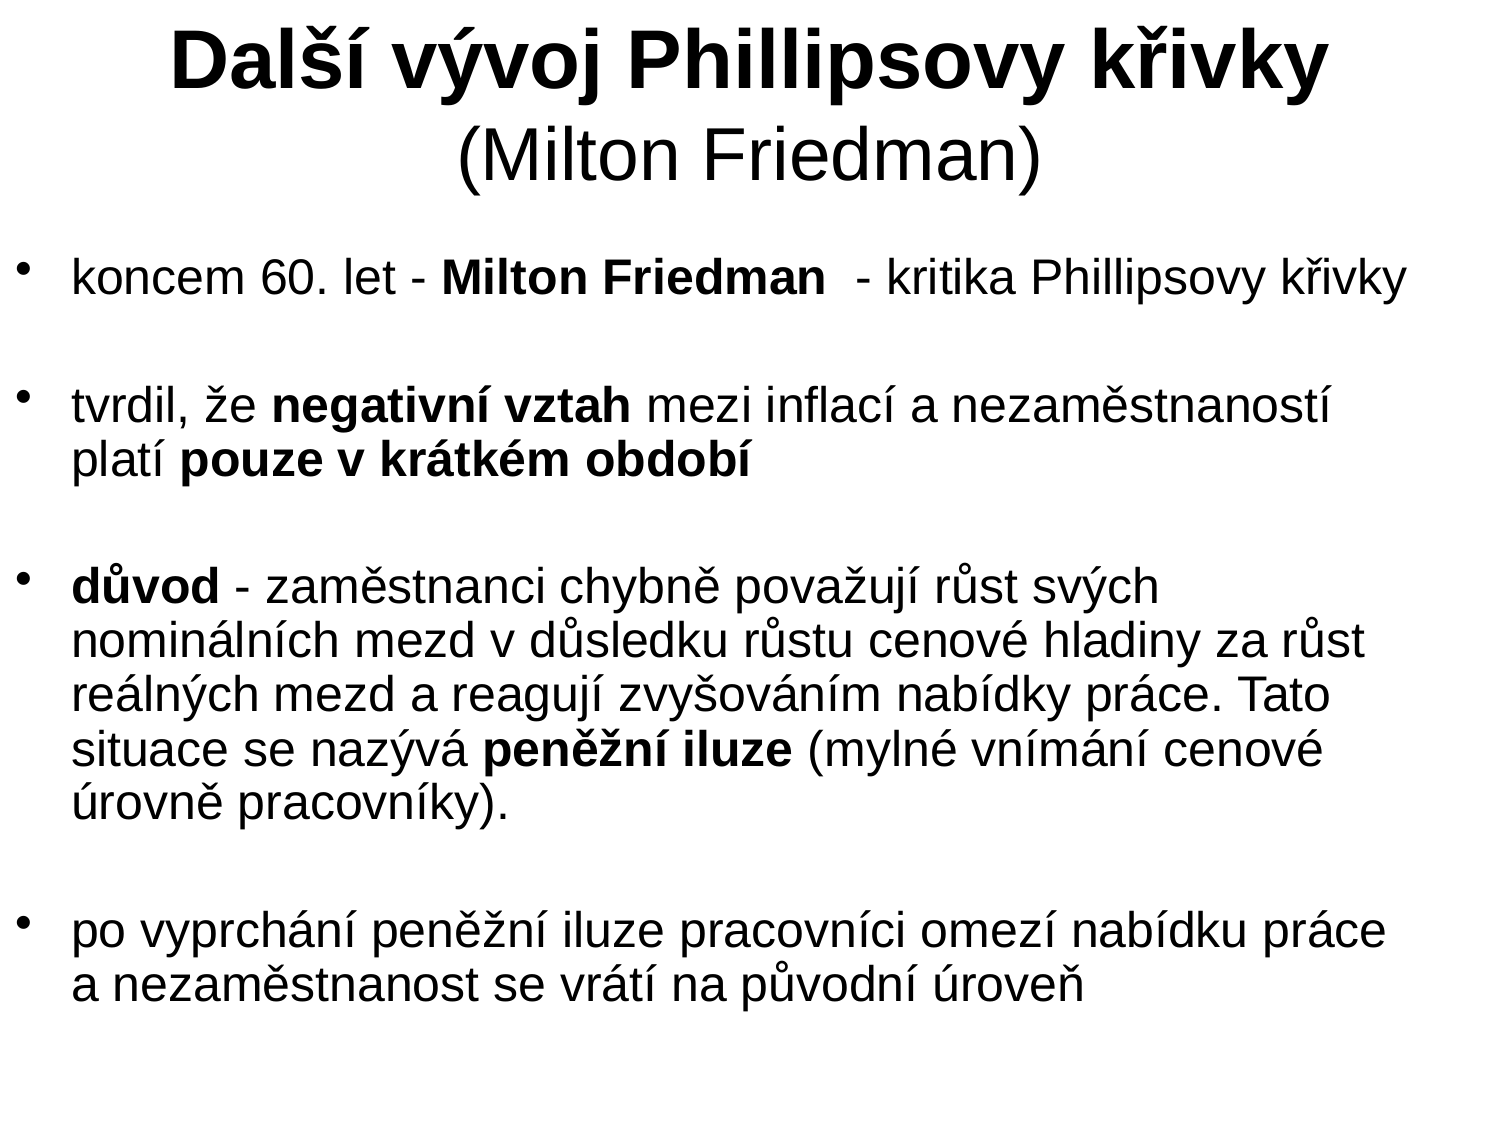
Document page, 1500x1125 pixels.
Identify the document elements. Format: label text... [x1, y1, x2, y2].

list koncem 60. let - Milton Friedman - kritika Phillipsovy křivky tvrdil, že negativní vztah mezi inflací a nezaměstnaností platí pouze v krátkém období důvod - zaměstnanci chybně považují růst svých nominálních mezd v důsledku růstu cenové hladiny za růst reálných mezd a reagují zvyšováním nabídky práce. Tato situace se nazývá peněžní iluze (mylné vnímání cenové úrovně pracovníky). po vyprchání peněžní iluze pracovníci omezí nabídku práce a nezaměstnanost se vrátí na původní úroveň [0, 243, 1425, 1083]
title Další vývoj Phillipsovy křivky (Milton Friedman) [75, 16, 1425, 185]
